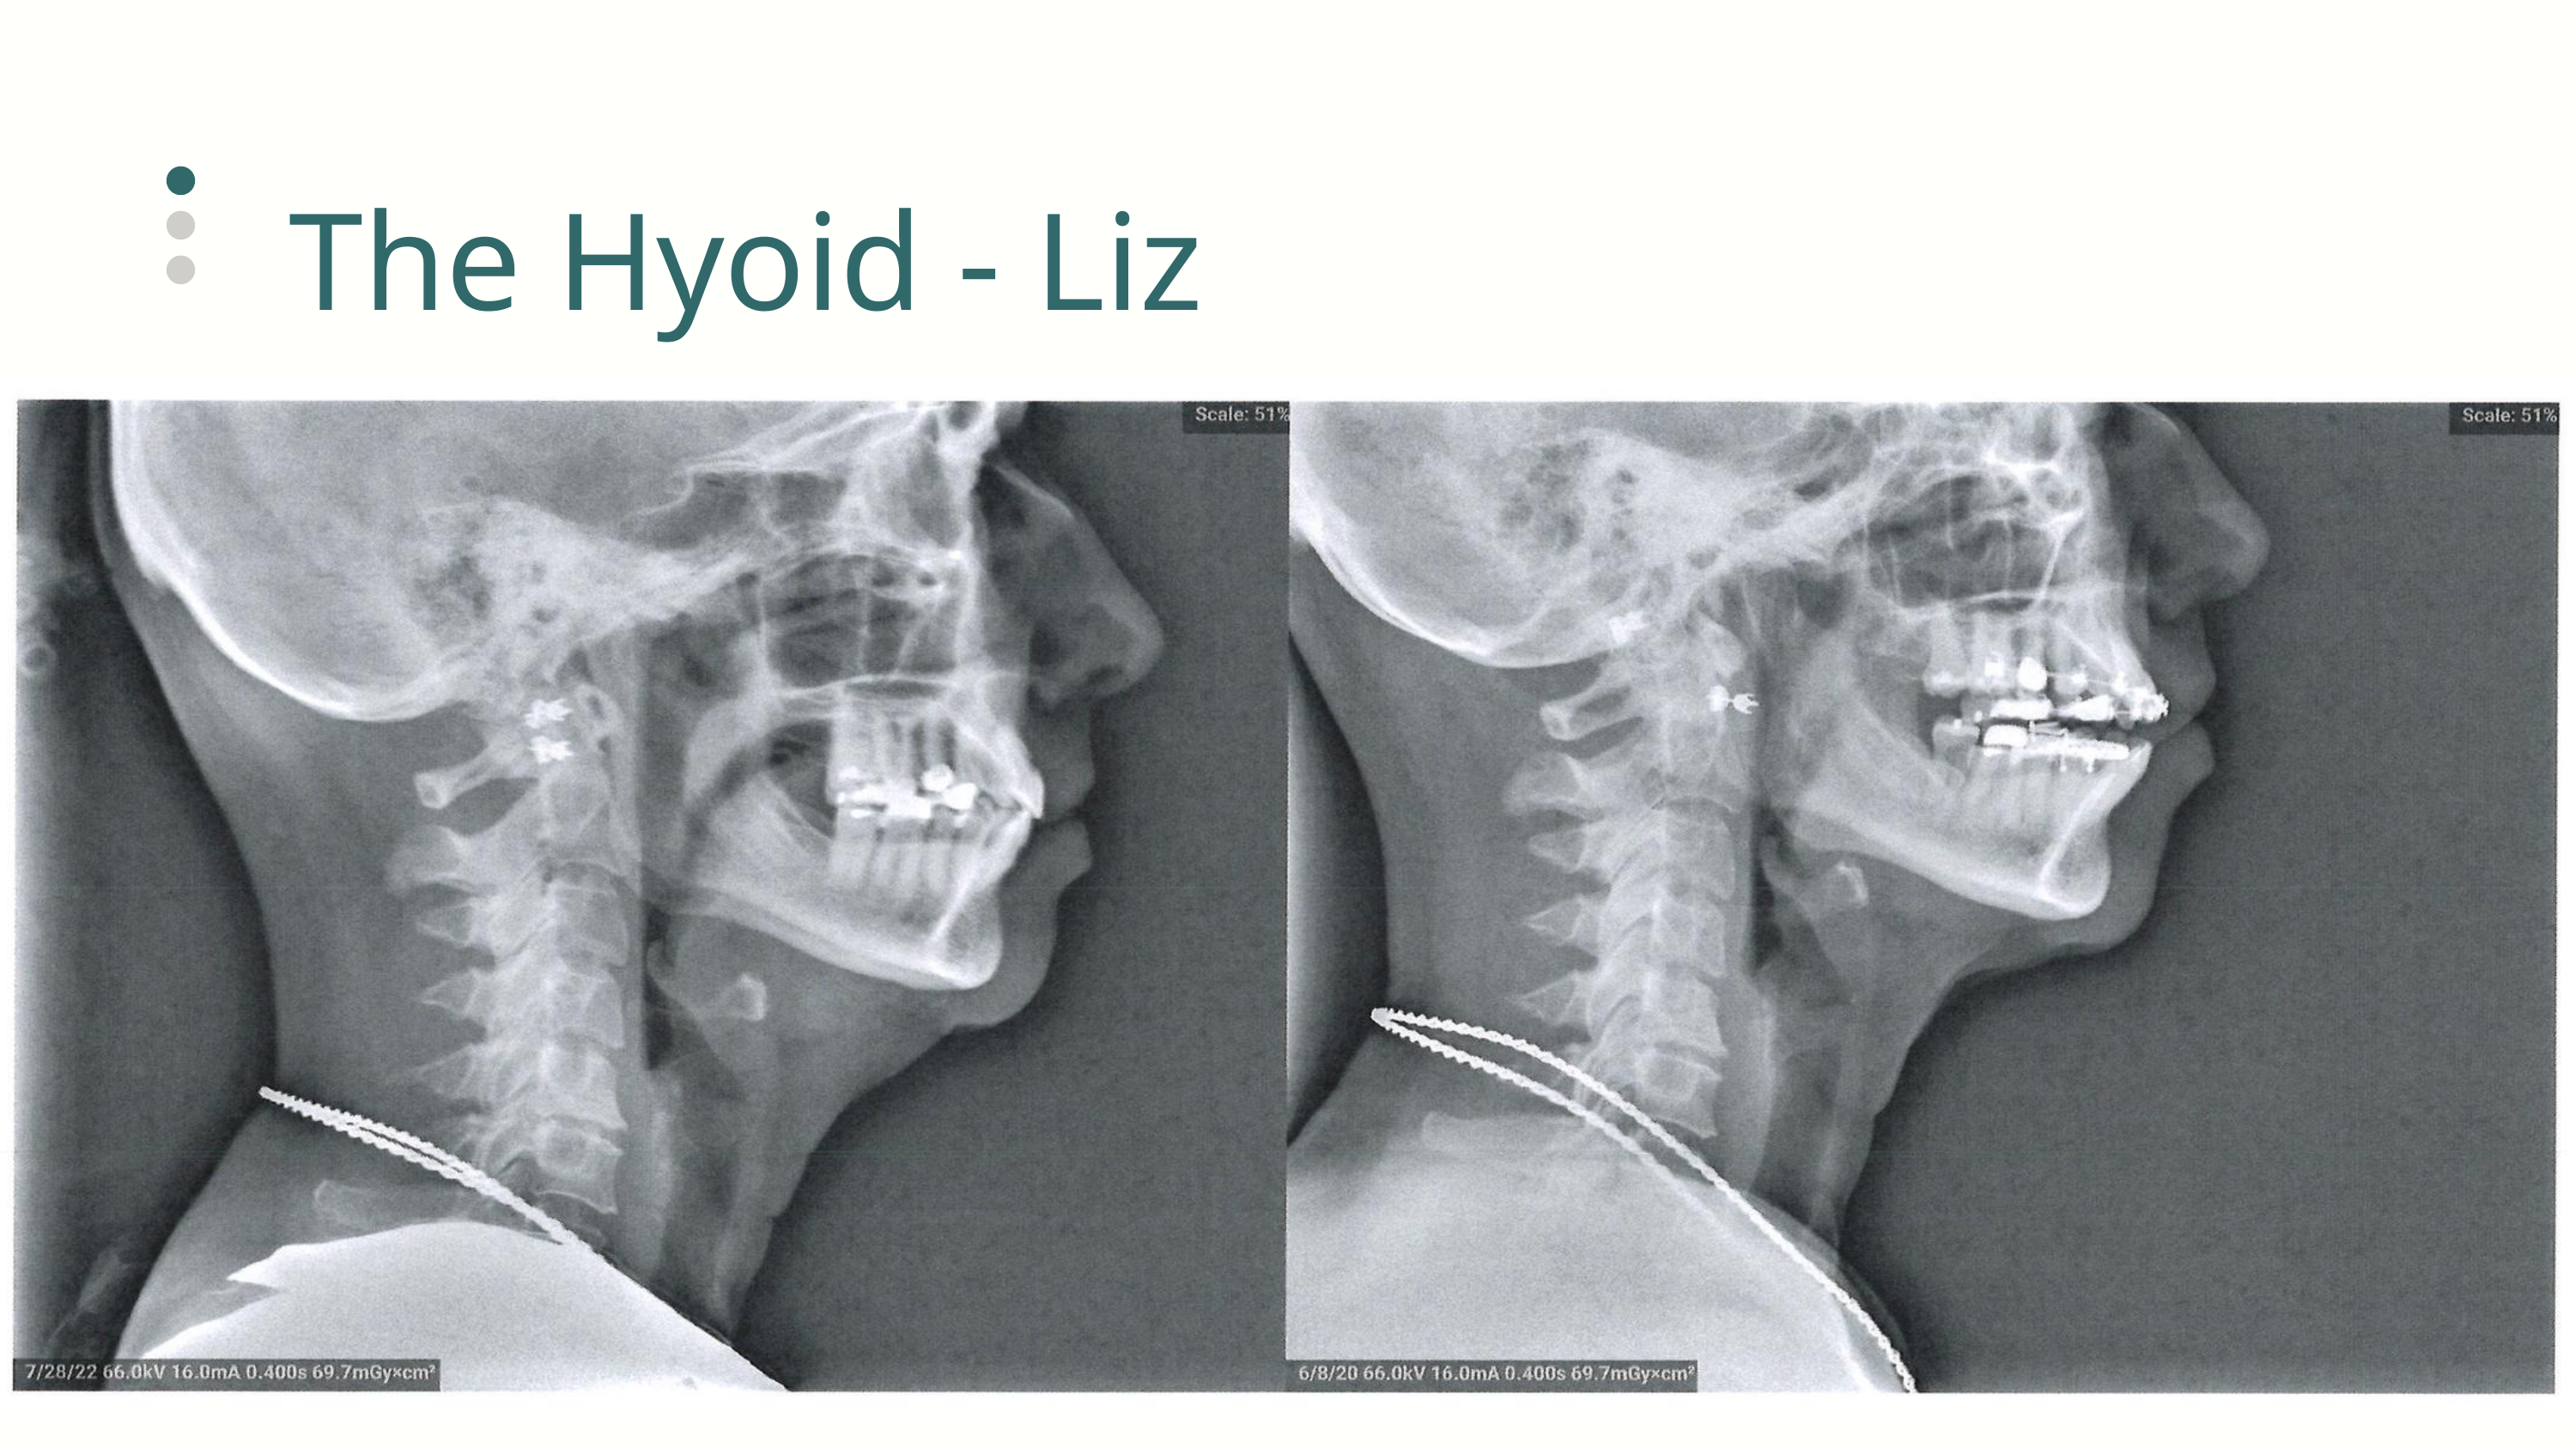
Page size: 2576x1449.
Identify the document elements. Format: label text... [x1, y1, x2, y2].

text_box The Hyoid - Liz [289, 143, 1966, 337]
picture [0, 379, 2576, 1410]
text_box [166, 166, 196, 285]
